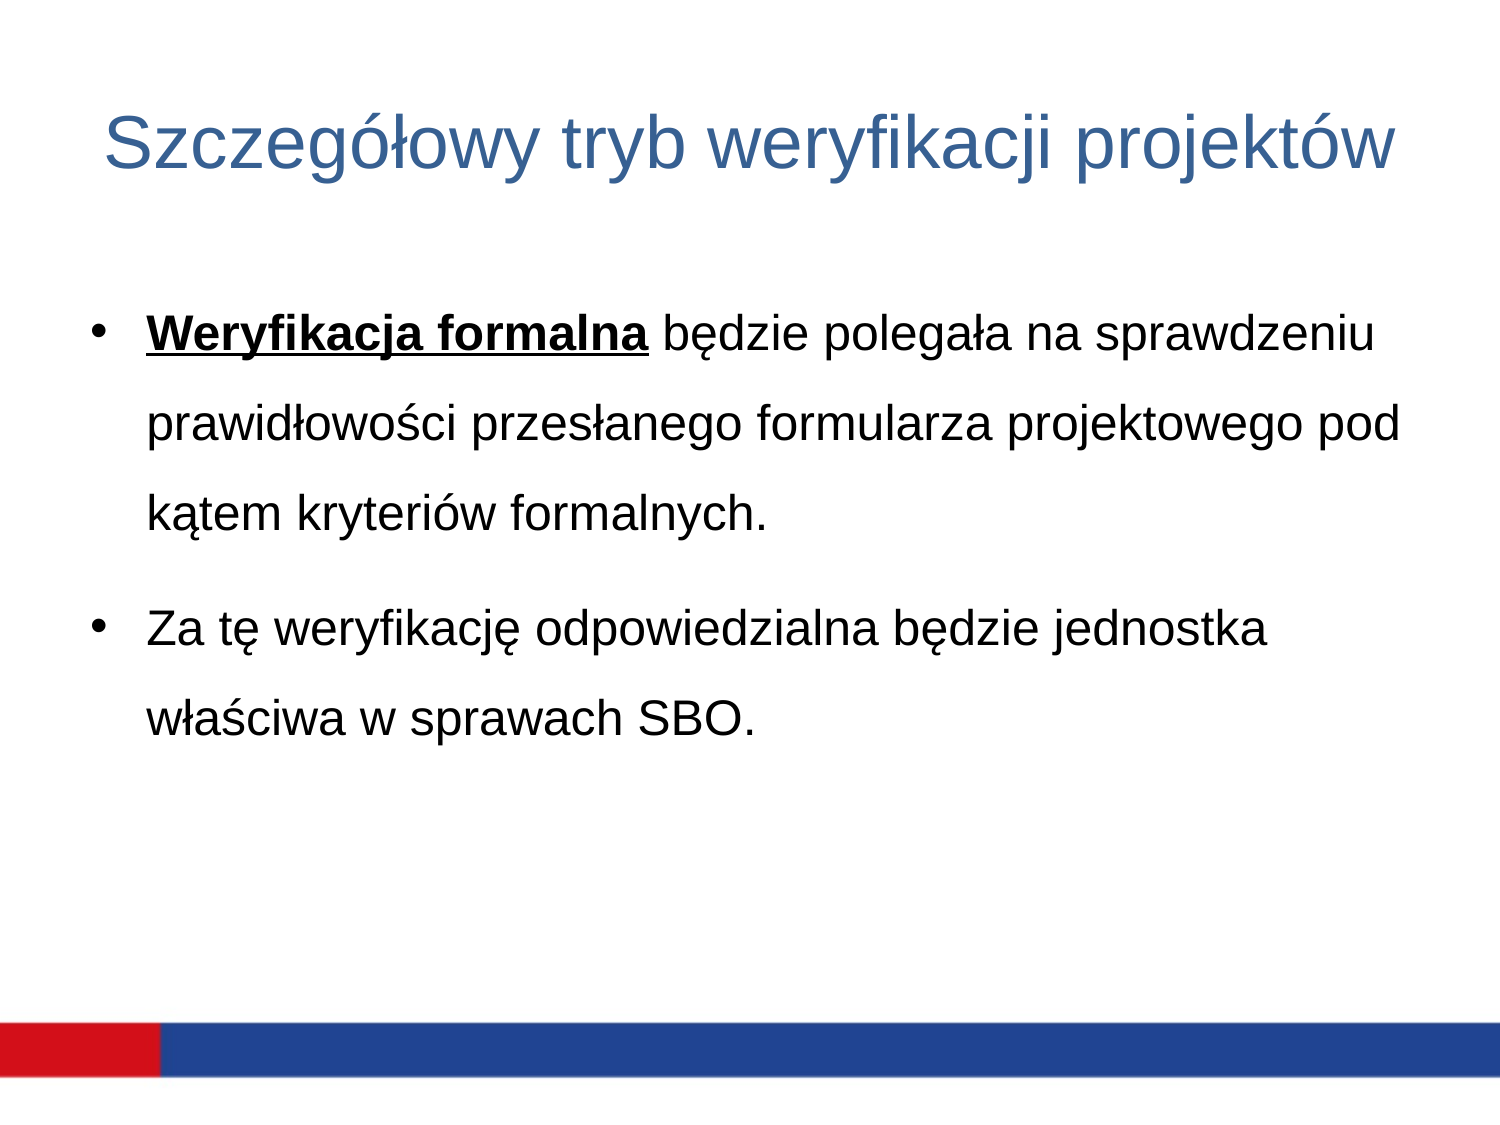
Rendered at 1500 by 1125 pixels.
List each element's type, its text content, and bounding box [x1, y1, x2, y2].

title Szczegółowy tryb weryfikacji projektów [74, 44, 1426, 233]
picture [0, 0, 1500, 1125]
list Weryfikacja formalna będzie polegała na sprawdzeniu prawidłowości przesłanego formularza projektowego pod kątem kryteriów formalnych. Za tę weryfikację odpowiedzialna będzie jednostka właściwa w sprawach SBO. [74, 262, 1426, 1006]
